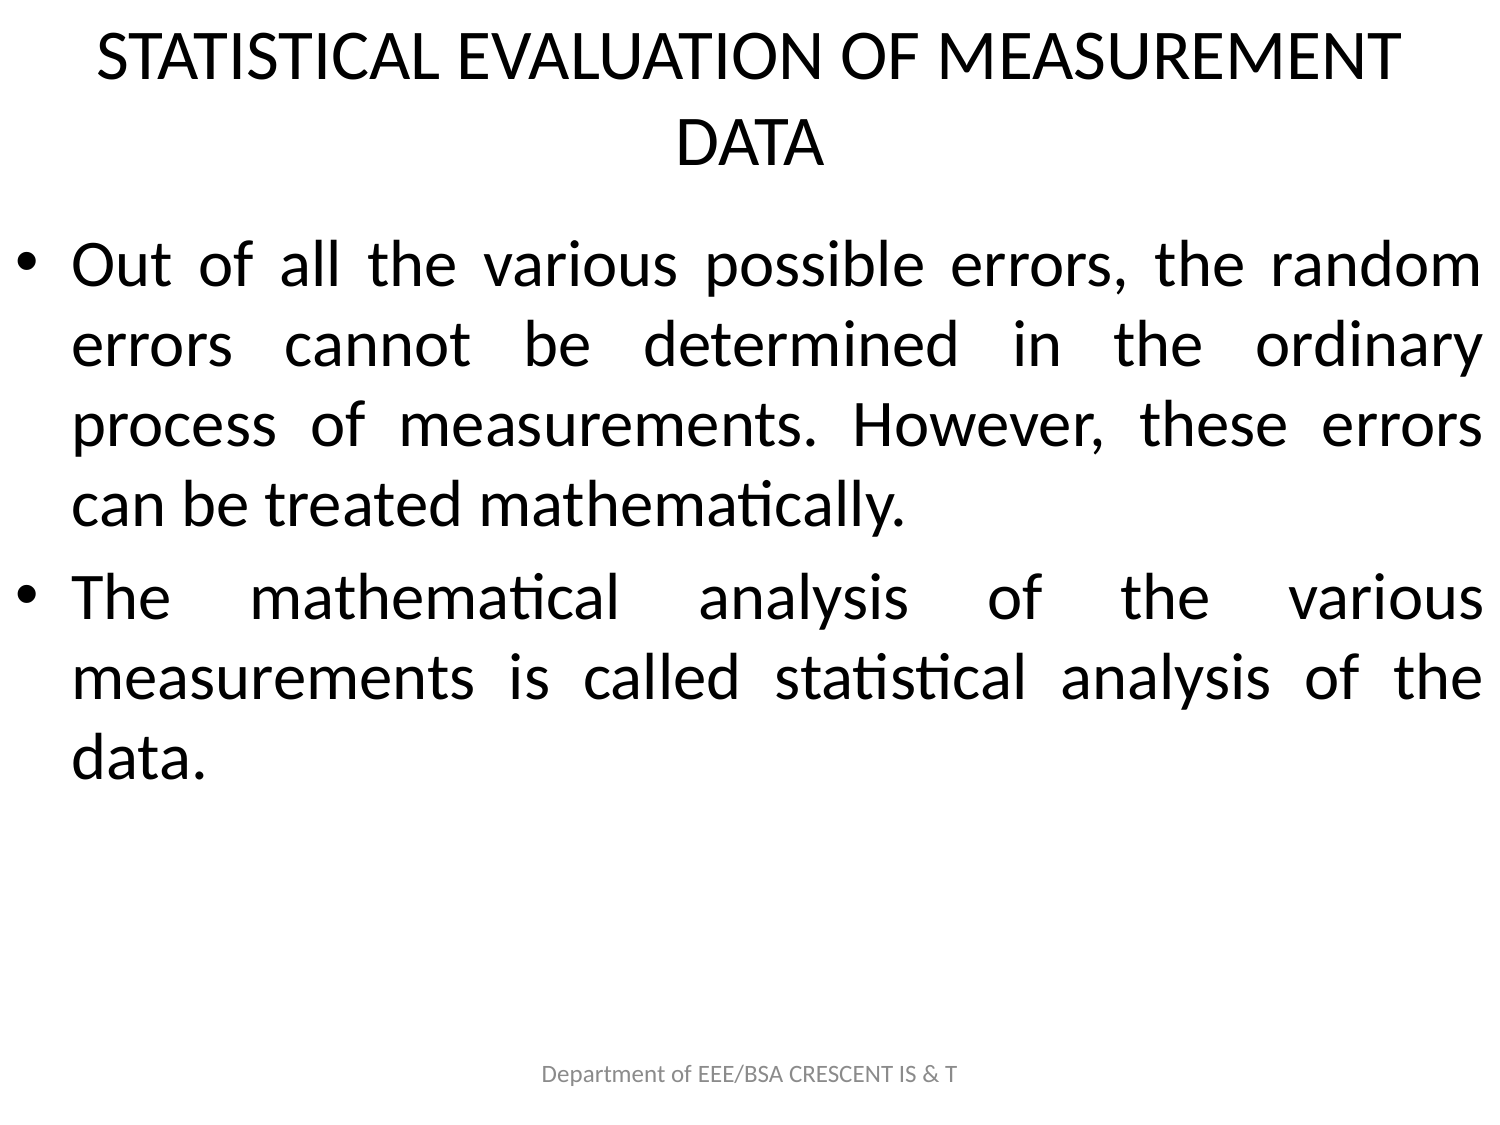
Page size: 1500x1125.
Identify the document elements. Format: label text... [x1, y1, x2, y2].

title STATISTICAL EVALUATION OF MEASUREMENT DATA [0, 0, 1500, 188]
footer Department of EEE/BSA CRESCENT IS & T [512, 1042, 988, 1103]
list Out of all the various possible errors, the random errors cannot be determined in the ordinary process of measurements. However, these errors can be treated mathematically. The mathematical analysis of the various measurements is called statistical analysis of the data. [0, 212, 1500, 1125]
